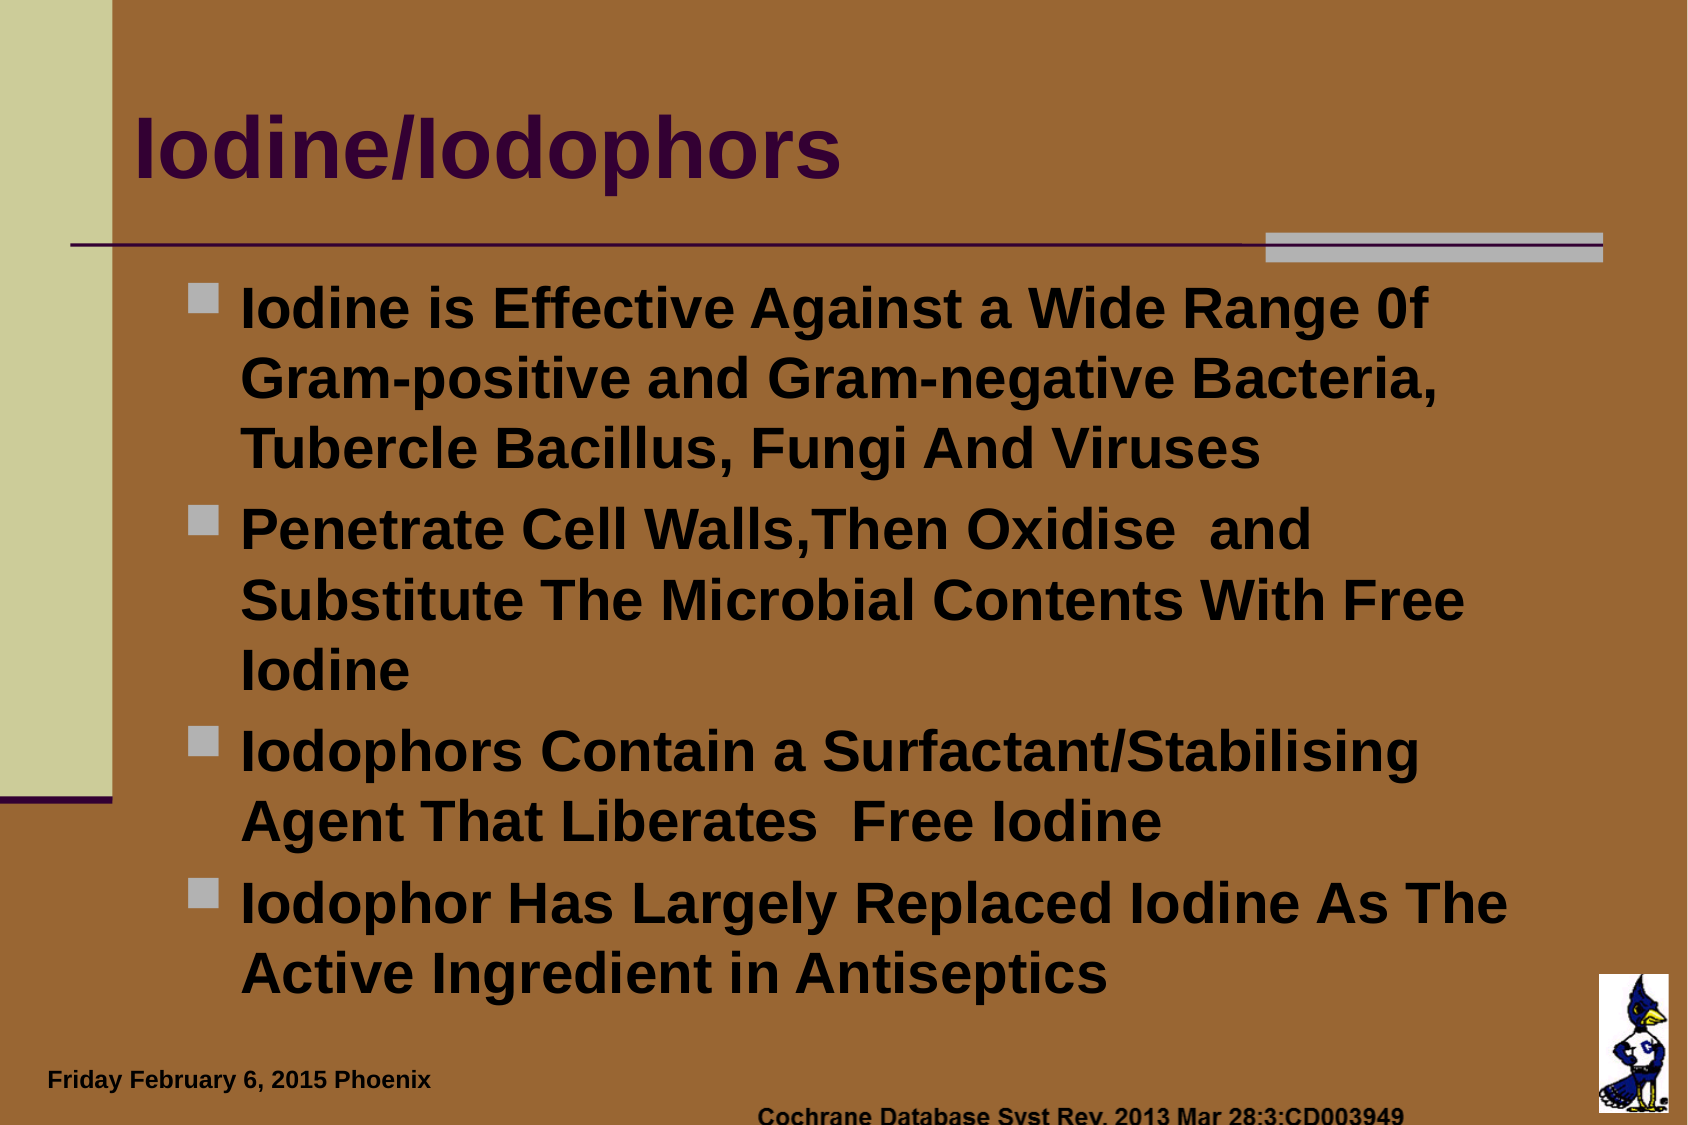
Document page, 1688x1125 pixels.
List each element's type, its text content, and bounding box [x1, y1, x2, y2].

picture [0, 853, 1688, 1125]
list Iodine is Effective Against a Wide Range 0f Gram-positive and Gram-negative Bacteria, Tubercle Bacillus, Fungi And Viruses Penetrate Cell Walls,Then Oxidise and Substitute The Microbial Contents With Free Iodine Iodophors Contain a Surfactant/Stabilising Agent That Liberates Free Iodine Iodophor Has Largely Replaced Iodine As The Active Ingredient in Antiseptics [168, 262, 1604, 851]
title Iodine/Iodophors [118, 50, 1669, 238]
